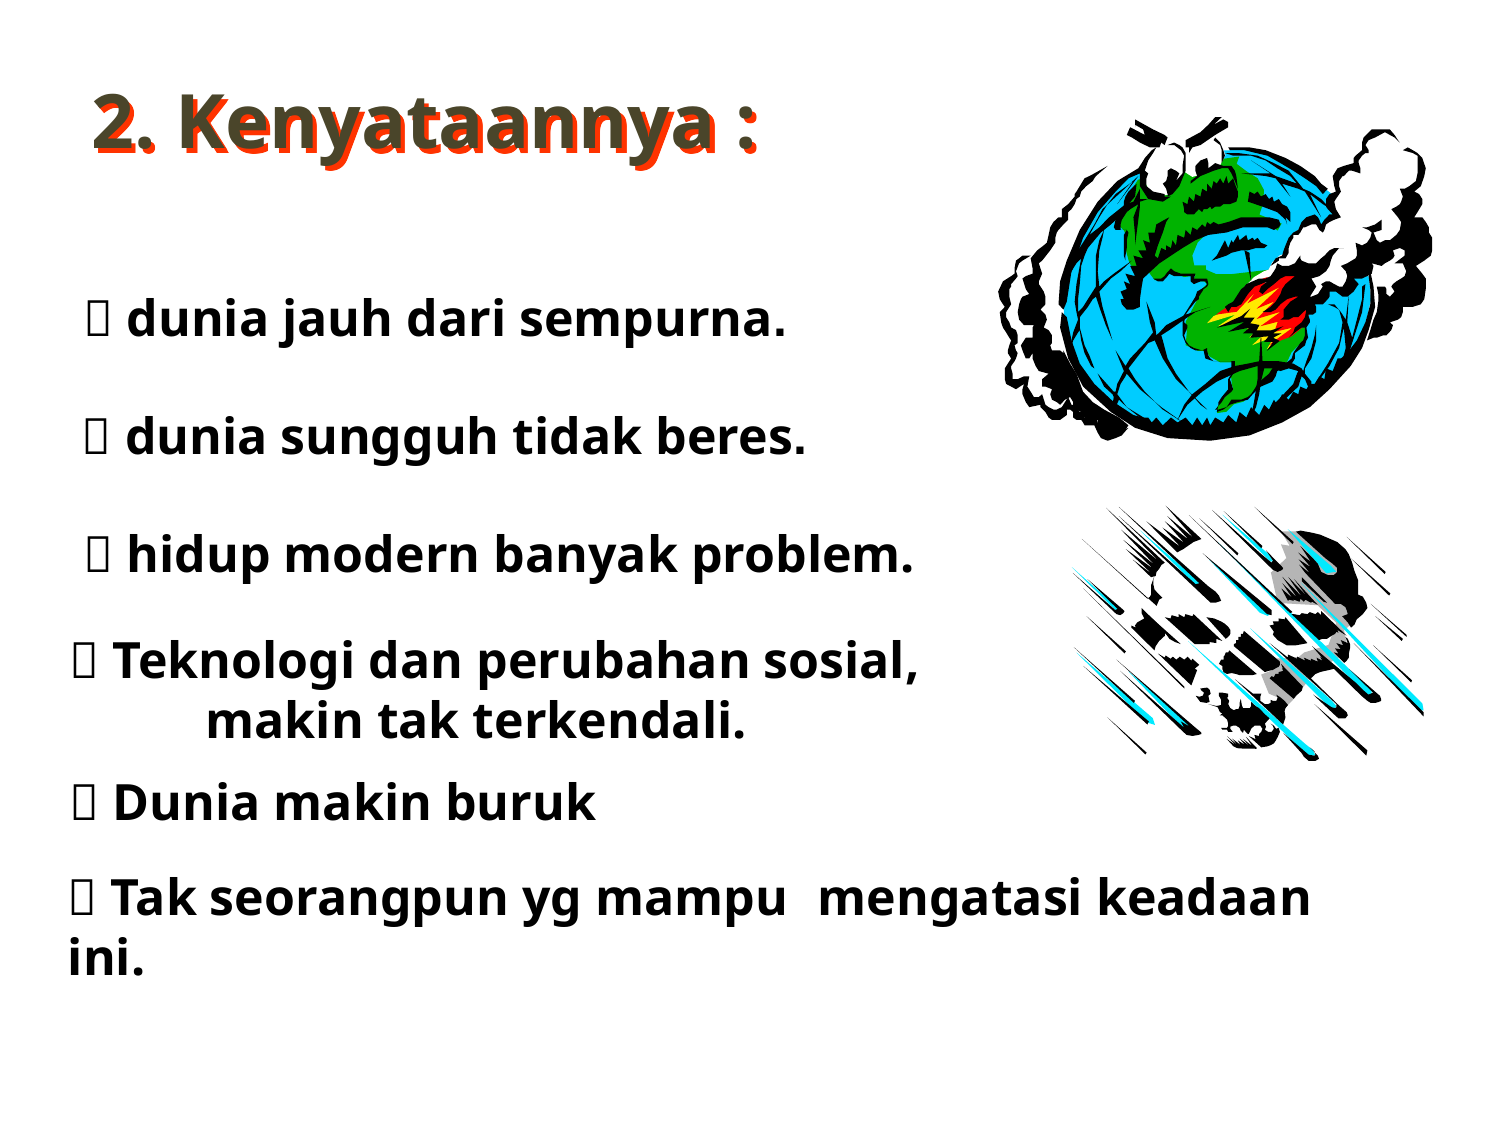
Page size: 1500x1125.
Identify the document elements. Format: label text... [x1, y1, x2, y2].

picture [997, 113, 1436, 445]
text_box  Tak seorangpun yg mampu mengatasi keadaan ini. [53, 857, 1388, 993]
text_box  hidup modern banyak problem. [41, 515, 999, 591]
text_box  Teknologi dan perubahan sosial, makin tak terkendali. [41, 621, 1063, 757]
text_box  Dunia makin buruk [41, 763, 1010, 839]
text_box  dunia jauh dari sempurna. [41, 278, 892, 354]
text_box  dunia sungguh tidak beres. [53, 397, 963, 472]
text_box 2. Kenyataannya : [76, 66, 1258, 172]
picture [1068, 503, 1428, 764]
